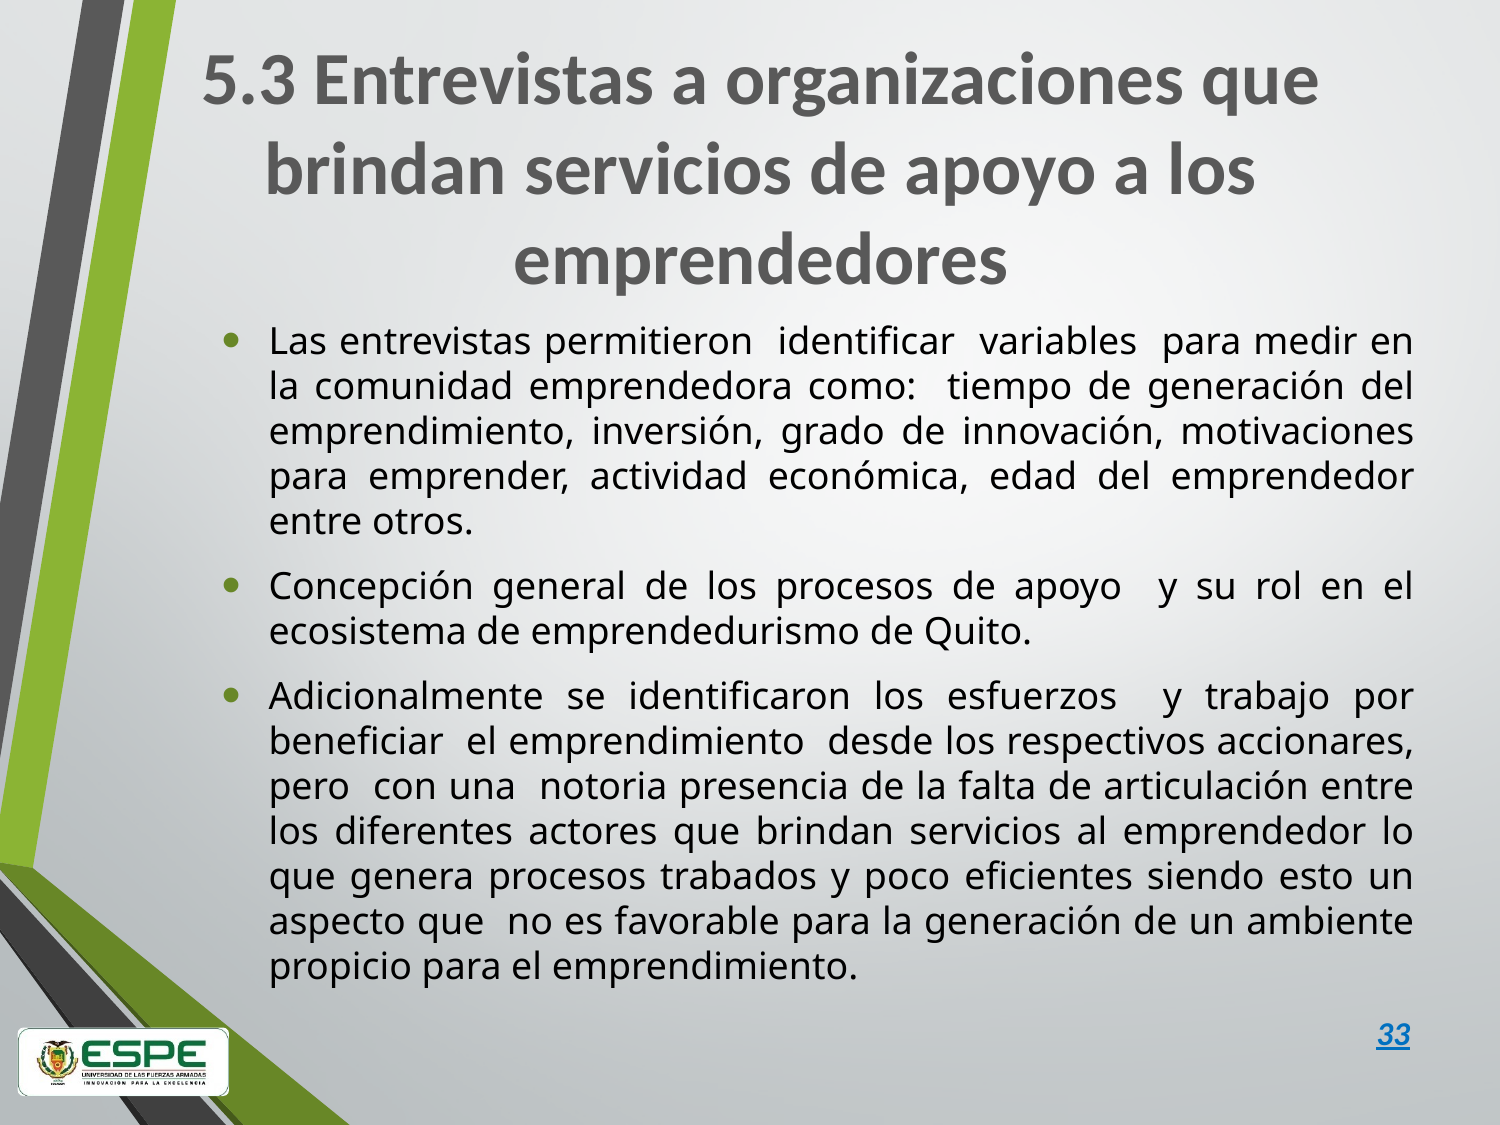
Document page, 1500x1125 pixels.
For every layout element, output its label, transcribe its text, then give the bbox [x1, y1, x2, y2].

picture [17, 1027, 230, 1097]
list Las entrevistas permitieron identificar variables para medir en la comunidad emprendedora como: tiempo de generación del emprendimiento, inversión, grado de innovación, motivaciones para emprender, actividad económica, edad del emprendedor entre otros. Concepción general de los procesos de apoyo y su rol en el ecosistema de emprendedurismo de Quito. Adicionalmente se identificaron los esfuerzos y trabajo por beneficiar el emprendimiento desde los respectivos accionares, pero con una notoria presencia de la falta de articulación entre los diferentes actores que brindan servicios al emprendedor lo que genera procesos trabados y poco eficientes siendo esto un aspecto que no es favorable para la generación de un ambiente propicio para el emprendimiento. [206, 307, 1431, 1062]
slide_number 33 [1354, 1001, 1425, 1062]
title 5.3 Entrevistas a organizaciones que brindan servicios de apoyo a los emprendedores [82, 101, 1440, 228]
